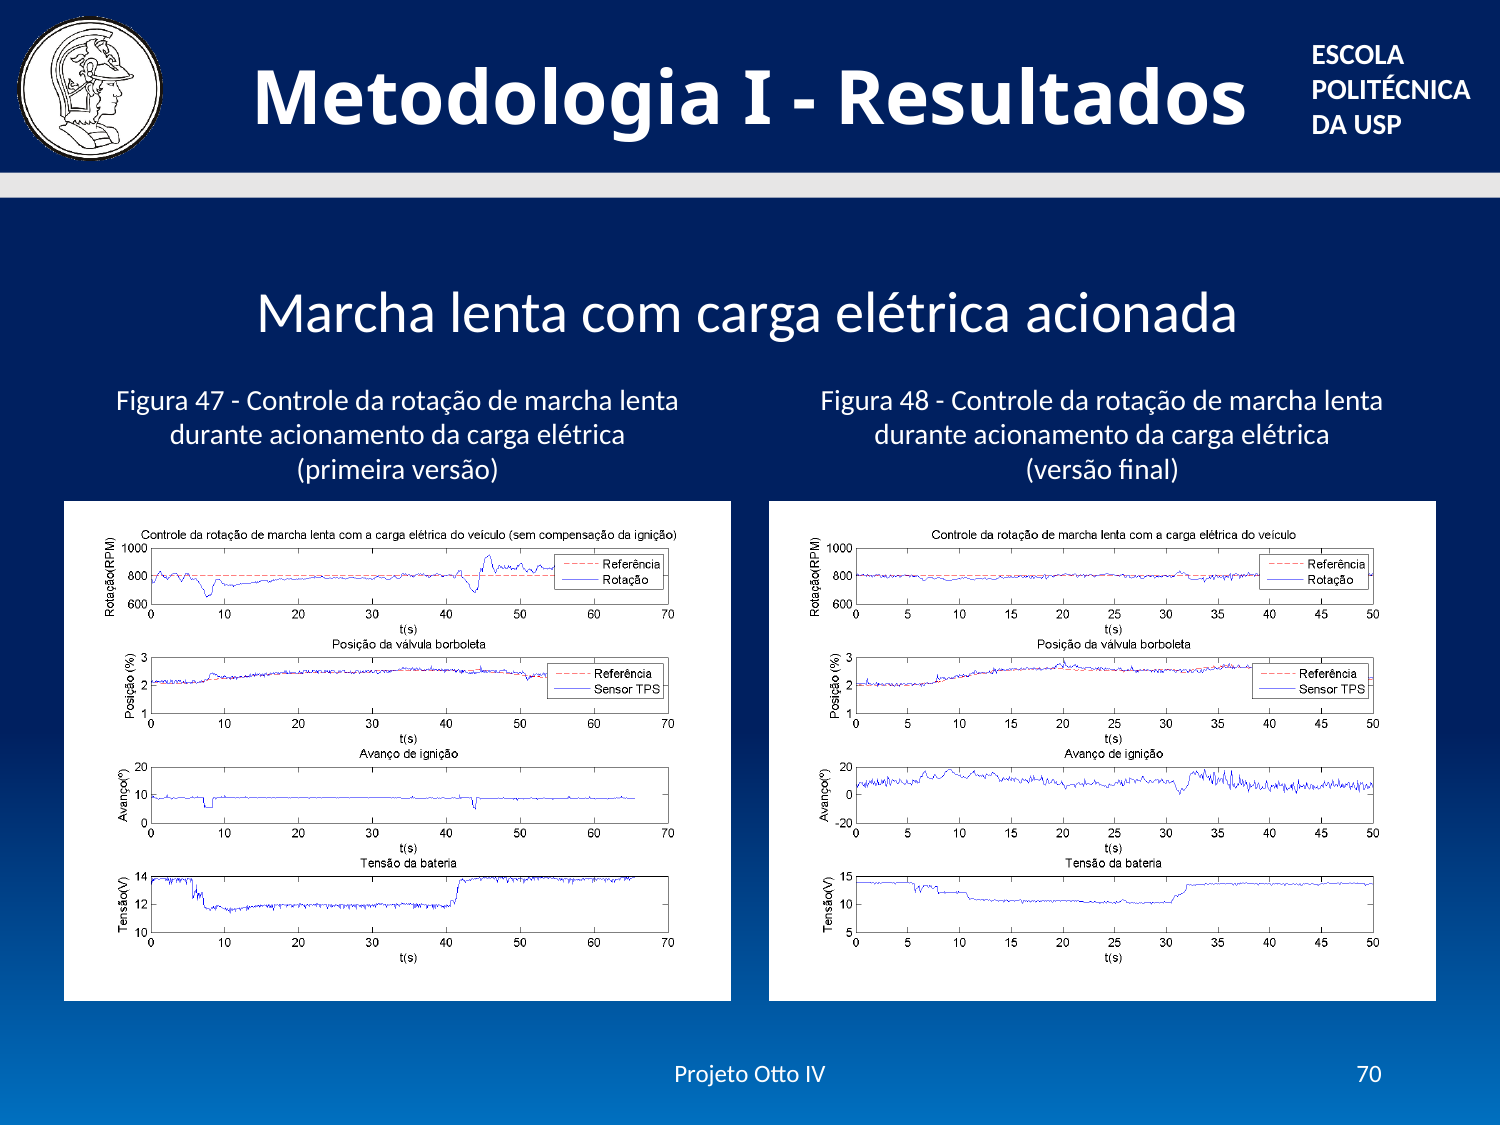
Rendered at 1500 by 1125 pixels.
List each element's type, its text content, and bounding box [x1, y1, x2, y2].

title Metodologia I - Resultados [103, 27, 1397, 173]
picture [769, 501, 1436, 1002]
footer Projeto Otto IV [496, 1042, 1004, 1103]
text_box Marcha lenta com carga elétrica acionada [72, 267, 1423, 352]
text_box Figura 48 - Controle da rotação de marcha lenta durante acionamento da carga elétrica (versão final) [769, 373, 1435, 494]
picture [64, 501, 731, 1002]
picture [17, 16, 163, 161]
text_box Figura 47 - Controle da rotação de marcha lenta durante acionamento da carga elétrica (primeira versão) [64, 373, 731, 494]
slide_number 70 [1059, 1042, 1397, 1103]
